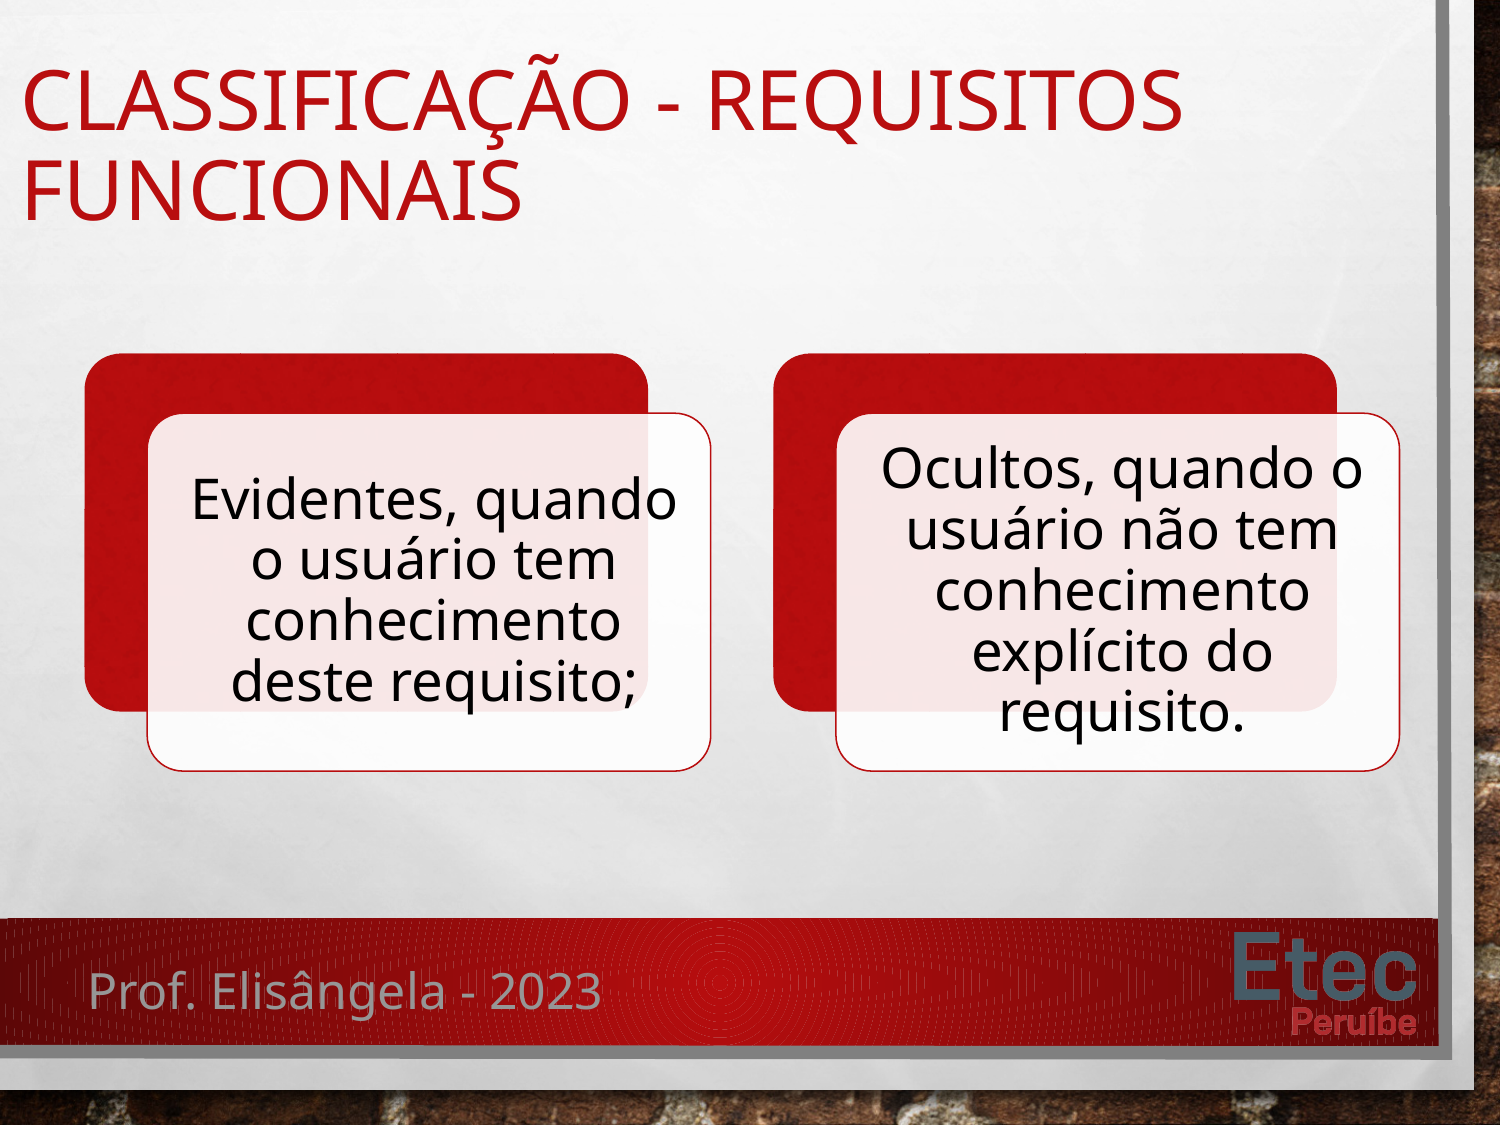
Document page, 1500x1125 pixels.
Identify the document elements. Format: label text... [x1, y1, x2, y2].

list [84, 290, 1400, 835]
picture [0, 0, 1500, 1125]
picture [1234, 932, 1416, 1035]
title Classificação - requisitos Funcionais [5, 30, 1436, 266]
